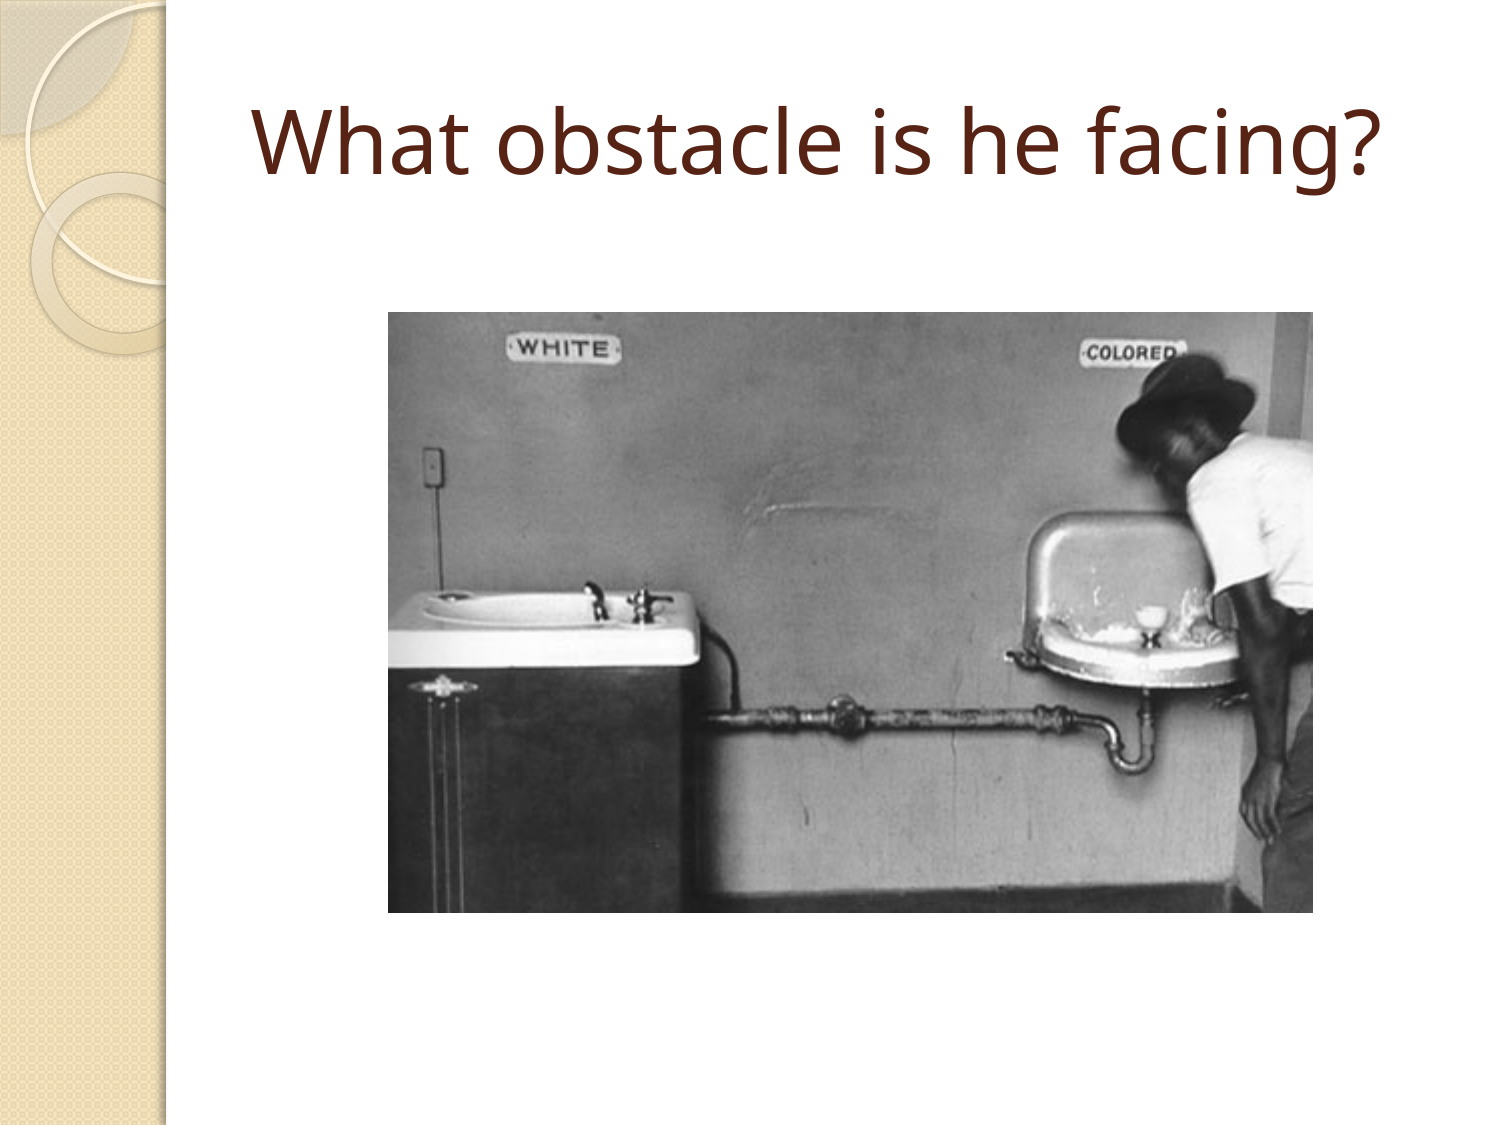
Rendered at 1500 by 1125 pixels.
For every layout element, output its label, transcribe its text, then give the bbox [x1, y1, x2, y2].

title What obstacle is he facing? [235, 45, 1466, 233]
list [388, 312, 1313, 913]
